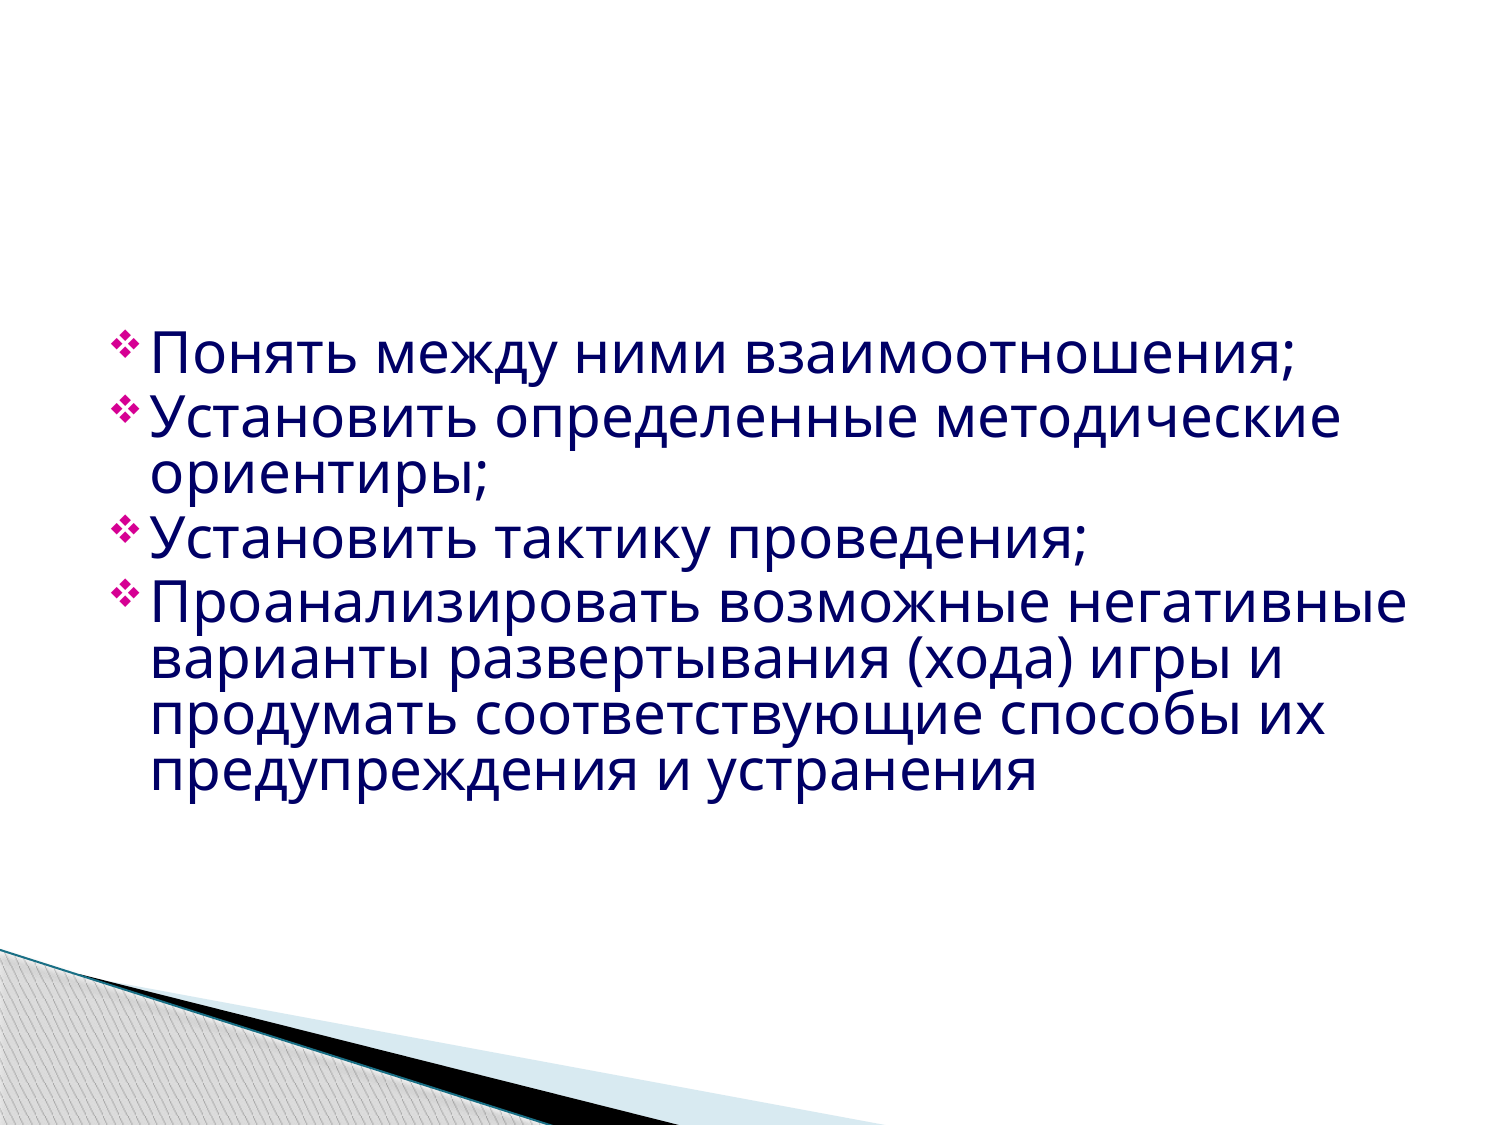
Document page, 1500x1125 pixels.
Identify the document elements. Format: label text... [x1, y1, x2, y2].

list Понять между ними взаимоотношения; Установить определенные методические ориентиры; Установить тактику проведения; Проанализировать возможные негативные варианты развертывания (хода) игры и продумать соответствующие способы их предупреждения и устранения [75, 243, 1425, 986]
